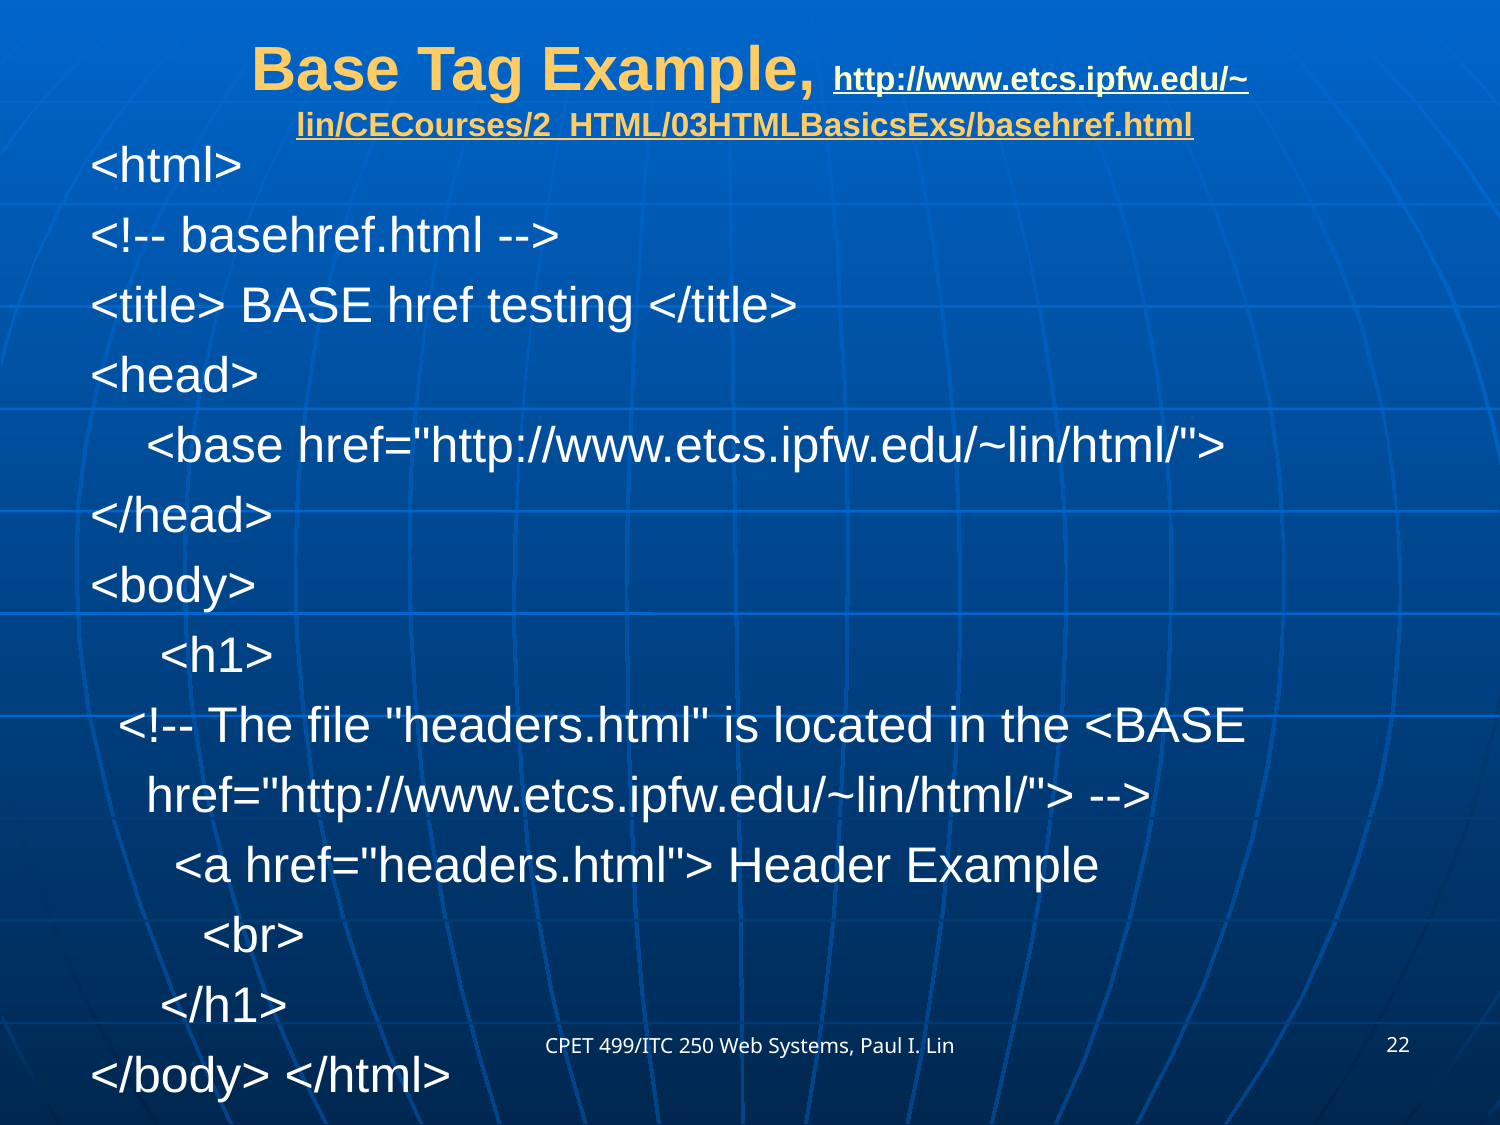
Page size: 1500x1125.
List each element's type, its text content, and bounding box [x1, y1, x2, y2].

slide_number 22 [1074, 1023, 1426, 1100]
title Base Tag Example, http://www.etcs.ipfw.edu/~lin/CECourses/2_HTML/03HTMLBasicsExs/basehref.html [37, 45, 1463, 126]
footer CPET 499/ITC 250 Web Systems, Paul I. Lin [512, 1024, 988, 1101]
list <html> <!-- basehref.html --> <title> BASE href testing </title> <head> <base href="http://www.etcs.ipfw.edu/~lin/html/"> </head> <body> <h1> <!-- The file "headers.html" is located in the <BASE href="http://www.etcs.ipfw.edu/~lin/html/"> --> <a href="headers.html"> Header Example <br> </h1> </body> </html> [74, 124, 1426, 1006]
